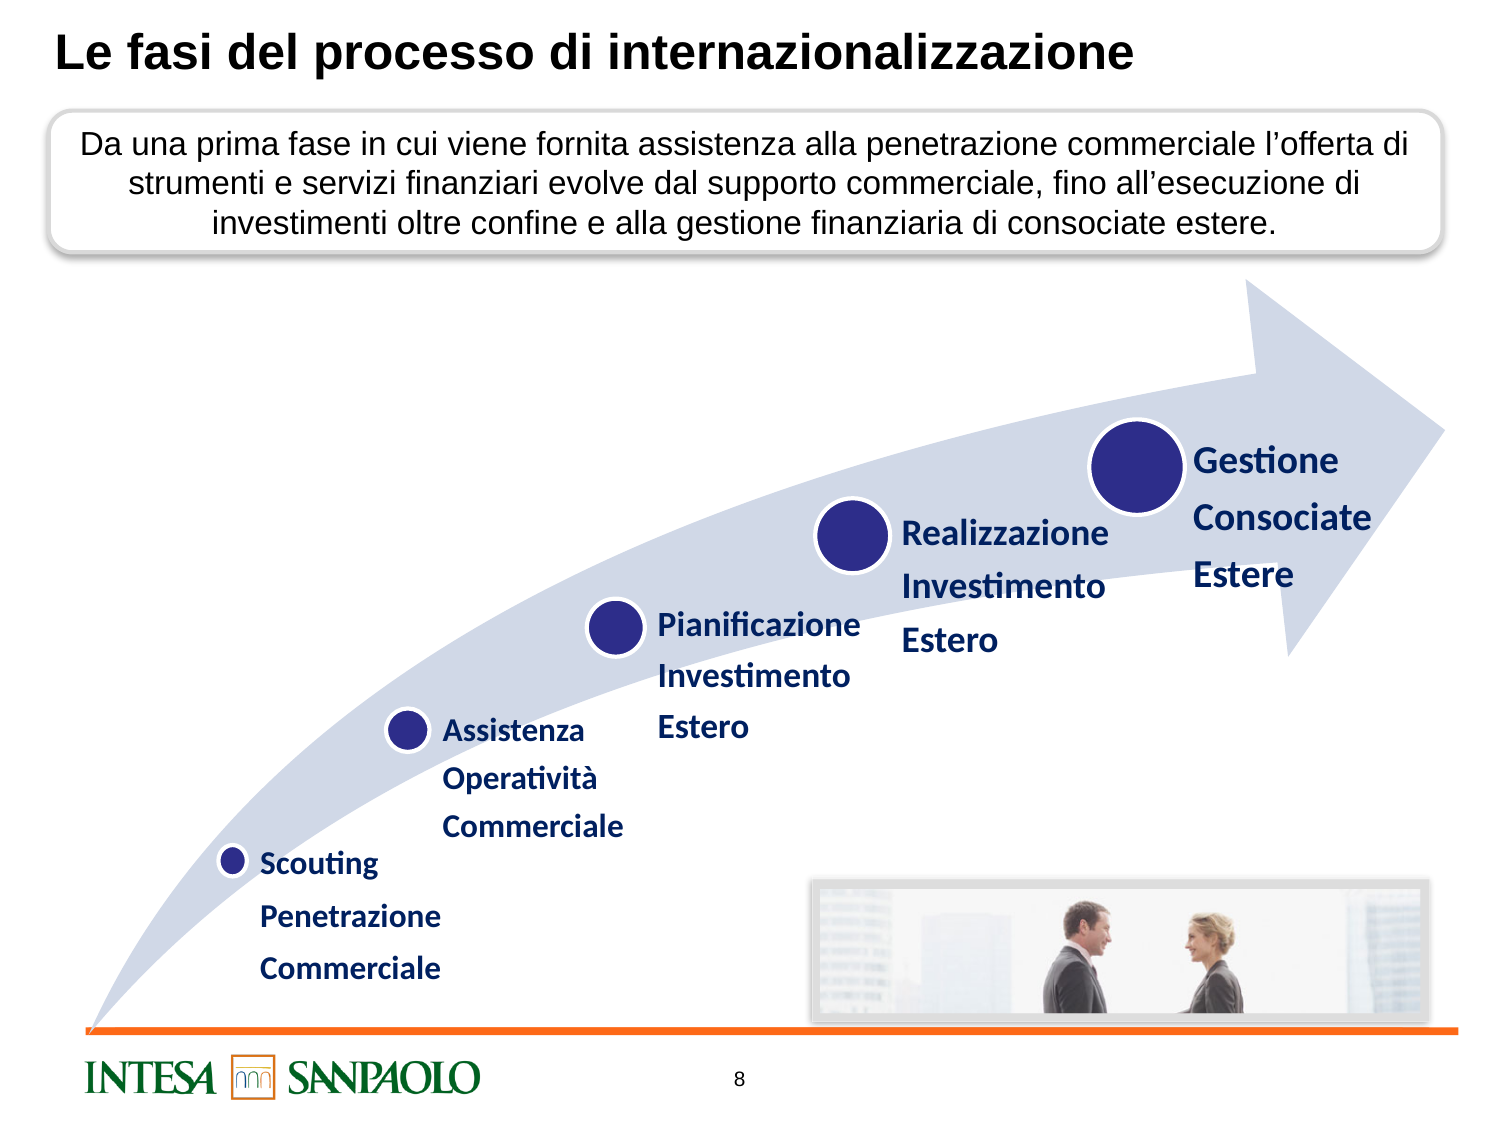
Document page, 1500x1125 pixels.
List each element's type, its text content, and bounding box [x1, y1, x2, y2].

text_box Le fasi del processo di internazionalizzazione [39, 19, 1500, 103]
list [74, 278, 1459, 1036]
picture [82, 1052, 482, 1102]
text_box Da una prima fase in cui viene fornita assistenza alla penetrazione commerciale l’offerta di strumenti e servizi finanziari evolve dal supporto commerciale, fino all’esecuzione di investimenti oltre confine e alla gestione finanziaria di consociate estere. [46, 108, 1445, 255]
